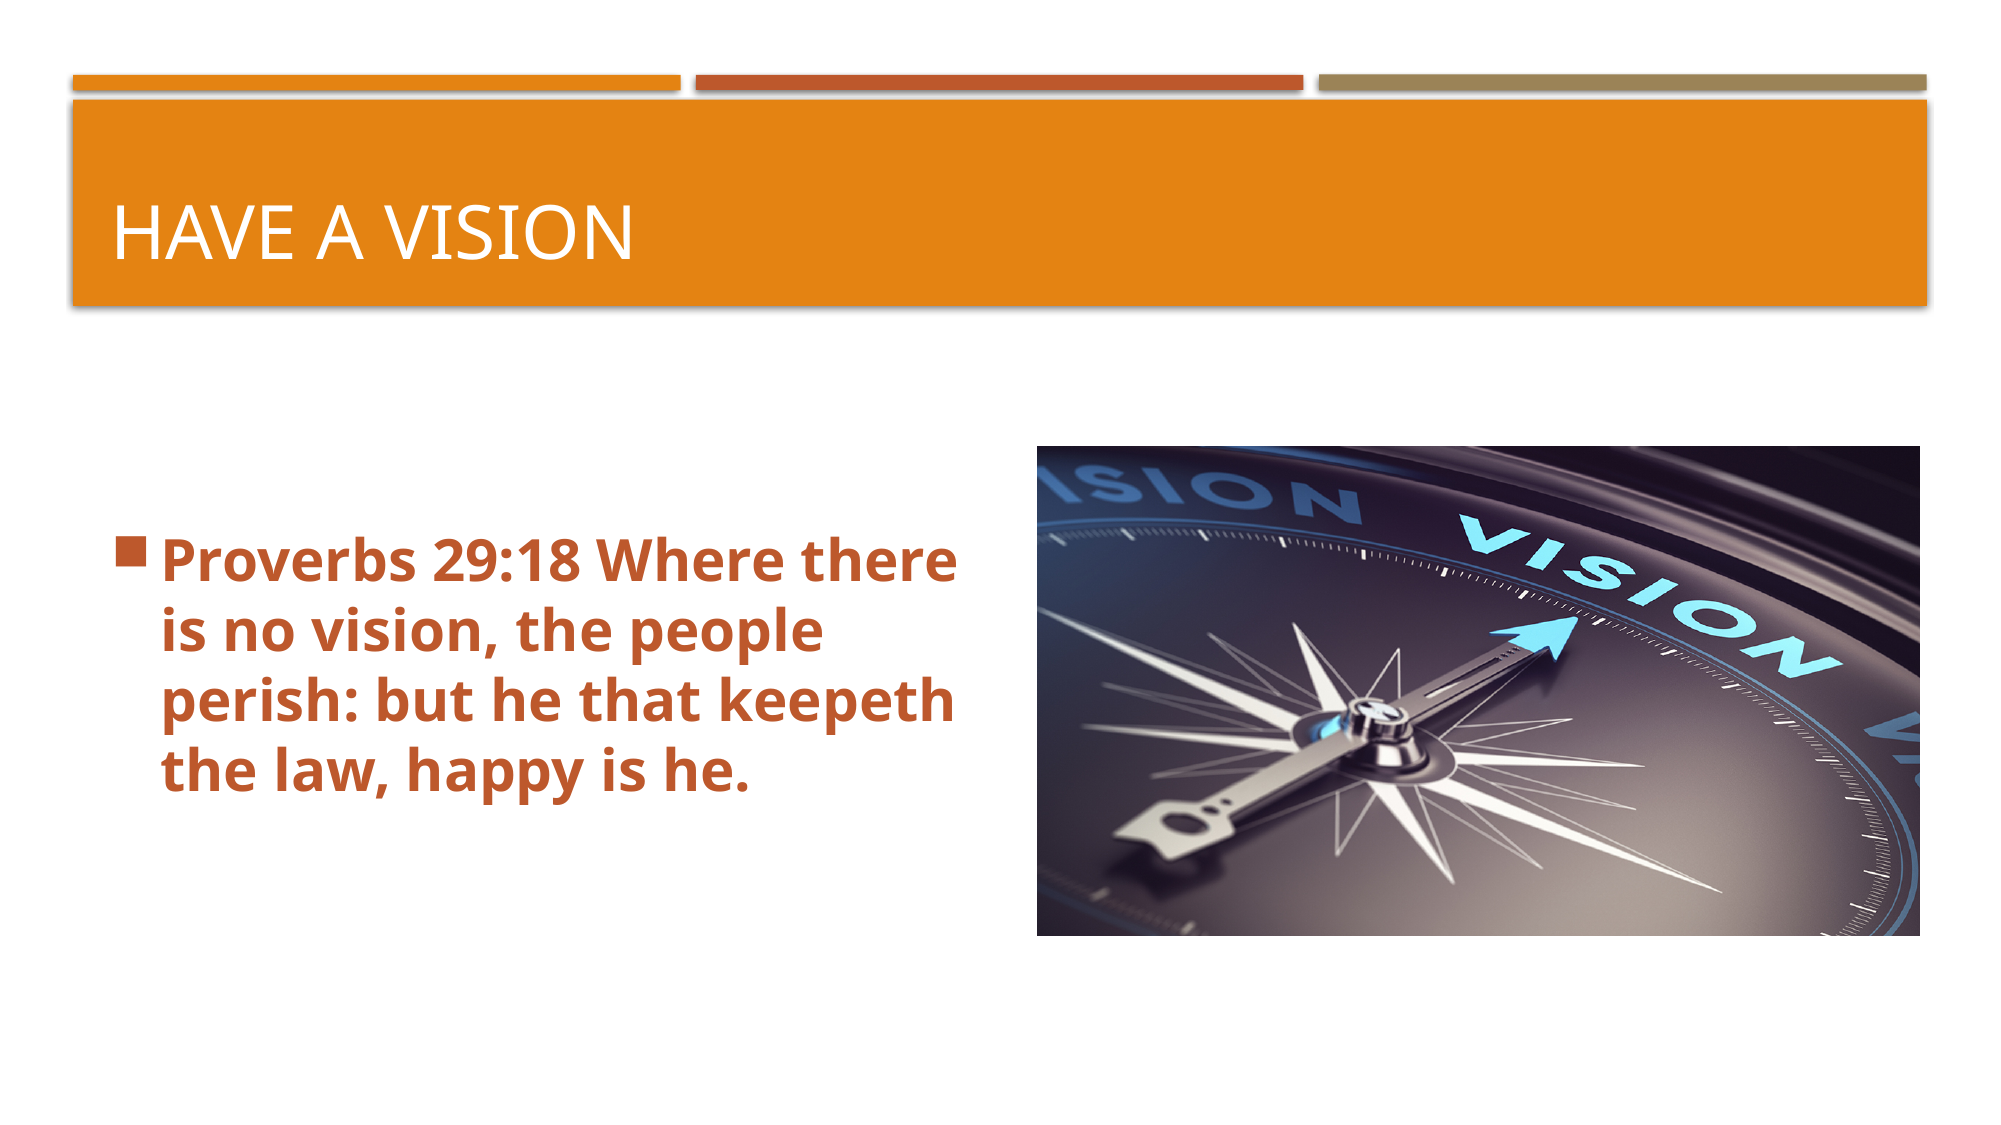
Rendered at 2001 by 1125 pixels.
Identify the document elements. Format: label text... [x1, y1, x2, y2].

list Proverbs 29:18 Where there is no vision, the people perish: but he that keepeth the law, happy is he. [95, 365, 985, 962]
title Have a vision [95, 119, 1905, 282]
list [1037, 445, 1920, 936]
